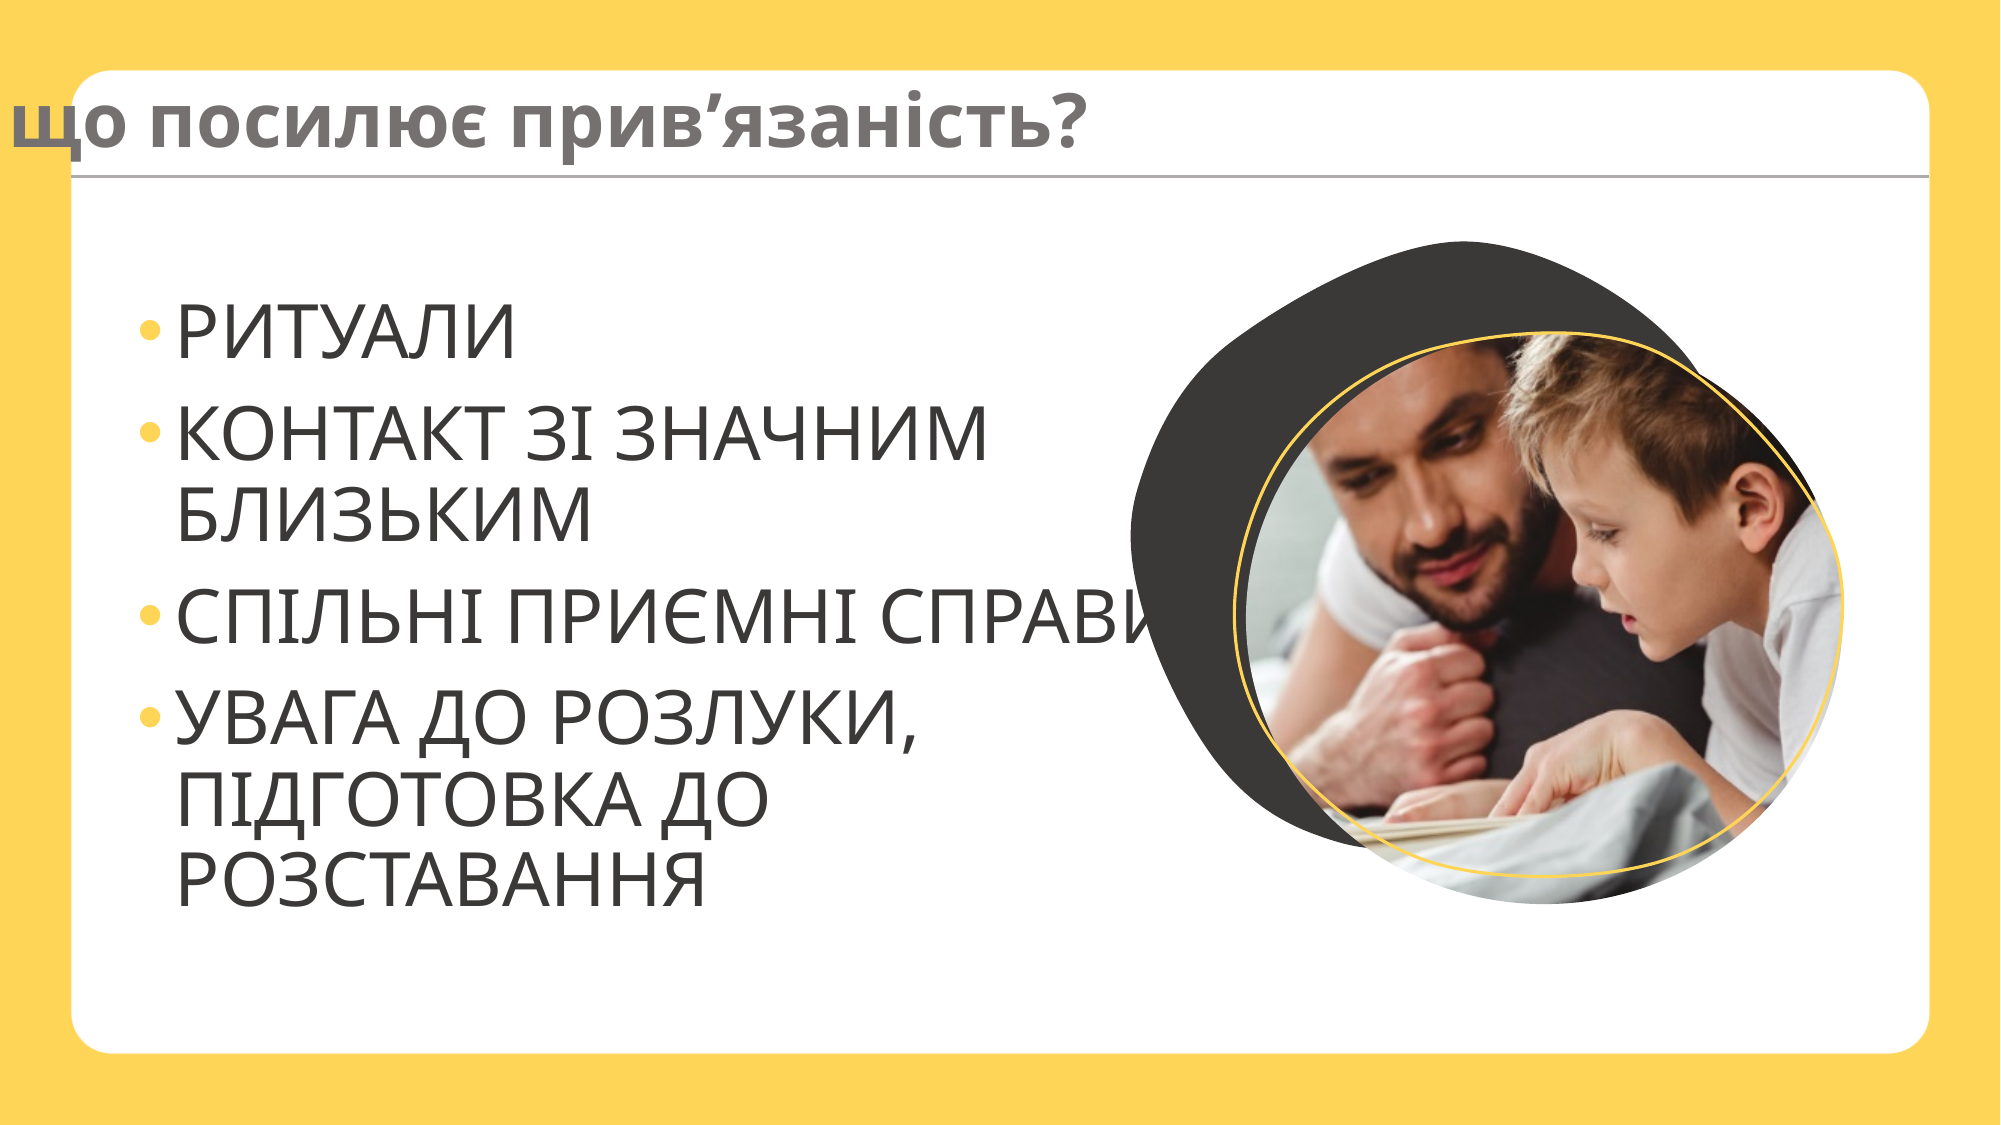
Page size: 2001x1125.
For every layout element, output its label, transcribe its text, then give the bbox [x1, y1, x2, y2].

list РИТУАЛИ КОНТАКТ ЗІ ЗНАЧНИМ БЛИЗЬКИМ СПІЛЬНІ ПРИЄМНІ СПРАВИ УВАГА ДО РОЗЛУКИ, ПІДГОТОВКА ДО РОЗСТАВАННЯ [122, 286, 1202, 1001]
picture [0, 0, 2001, 1125]
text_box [1135, 258, 1843, 905]
title що посилює прив’язаність? [0, 54, 1136, 193]
